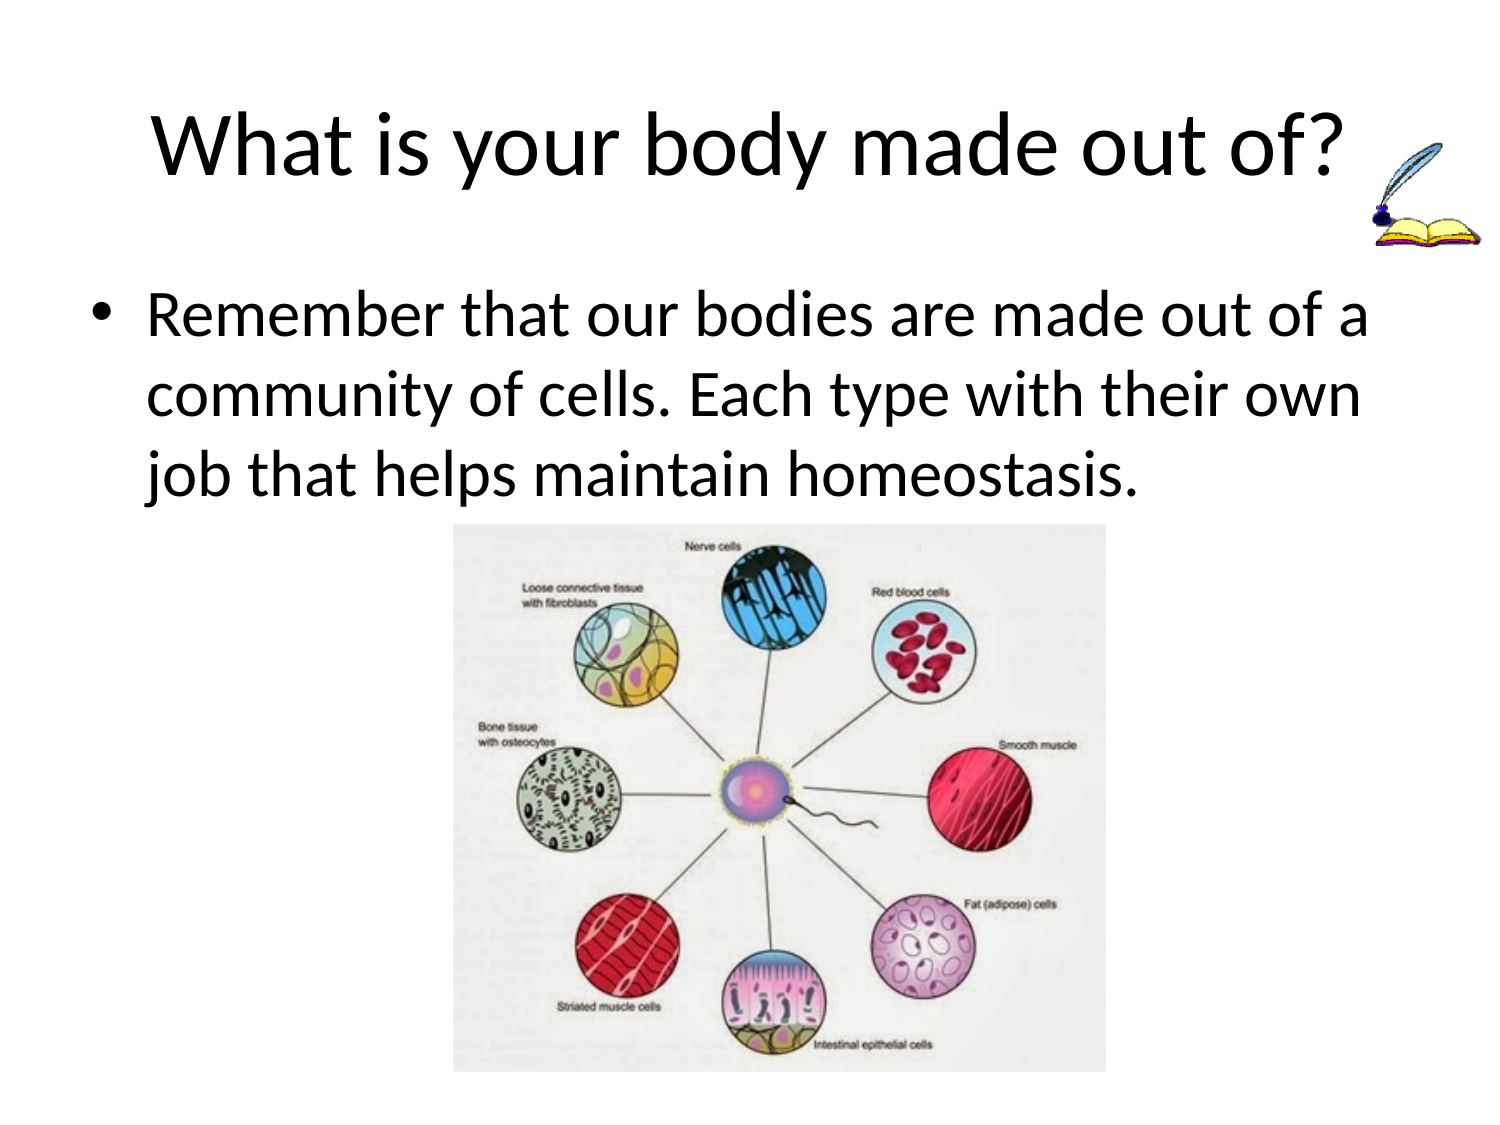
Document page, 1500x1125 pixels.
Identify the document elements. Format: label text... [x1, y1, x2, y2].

title What is your body made out of? [75, 45, 1425, 233]
picture [453, 524, 1106, 1072]
picture [1358, 123, 1492, 248]
list Remember that our bodies are made out of a community of cells. Each type with their own job that helps maintain homeostasis. [75, 262, 1425, 1005]
